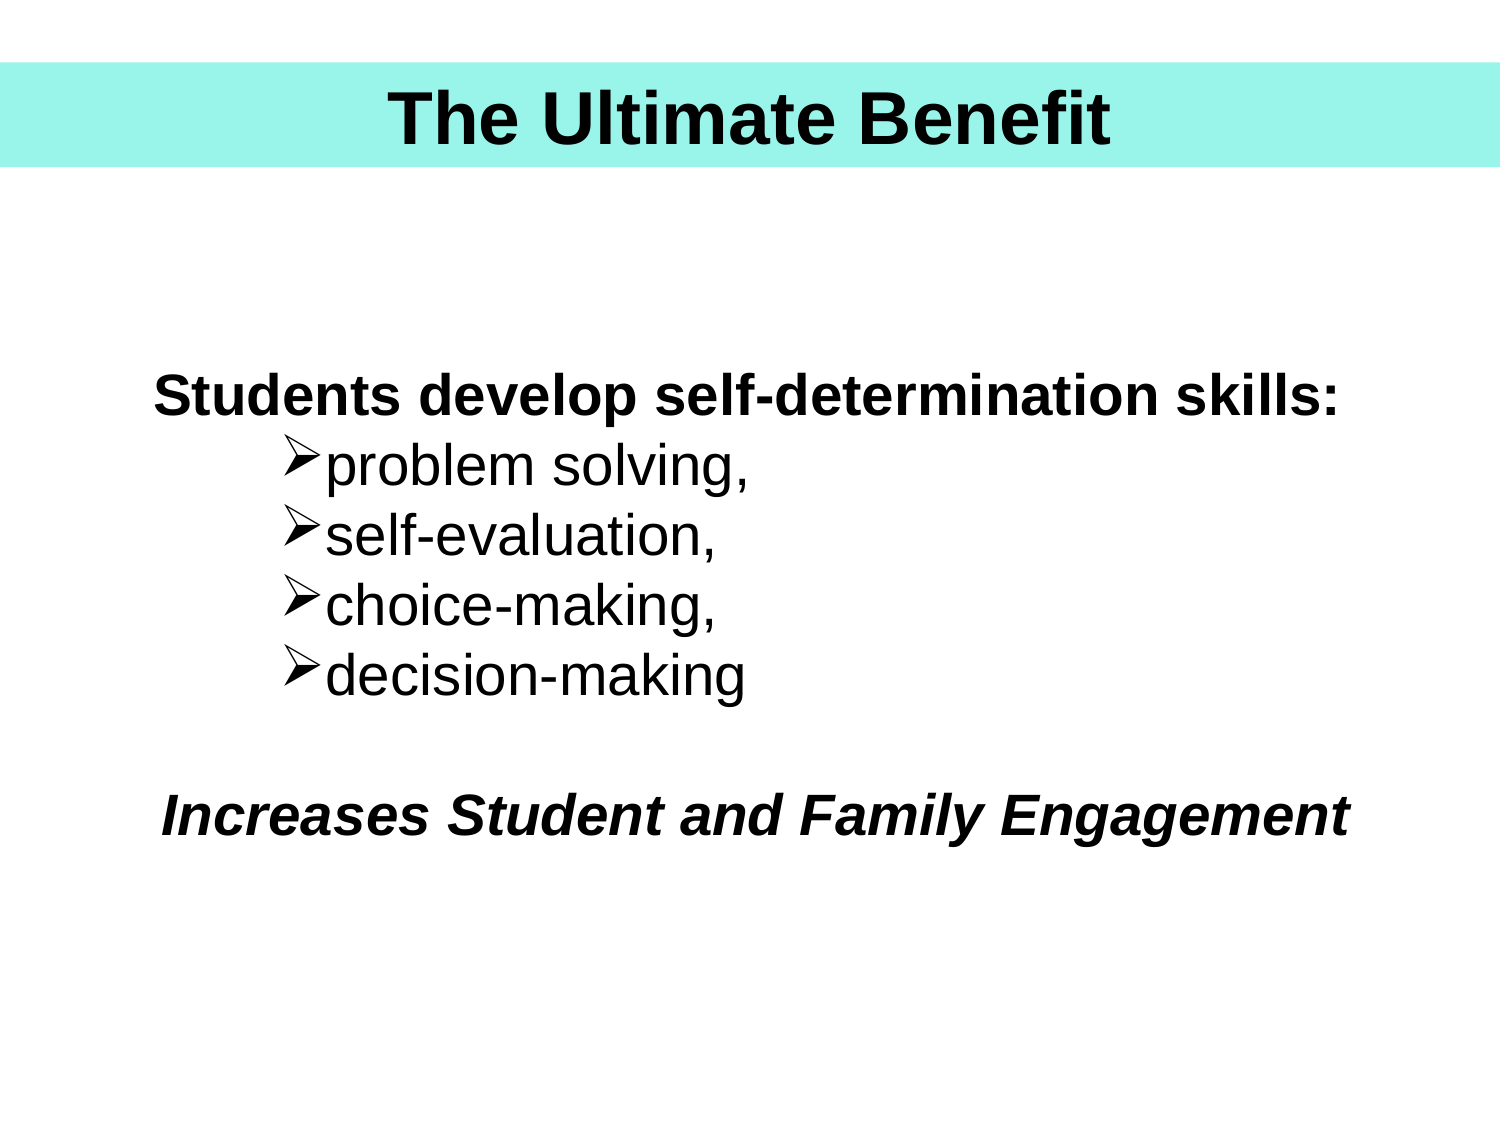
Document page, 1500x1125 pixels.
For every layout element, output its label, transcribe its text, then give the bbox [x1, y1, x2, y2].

text_box Students develop self-determination skills: problem solving, self-evaluation, choice-making, decision-making Increases Student and Family Engagement [74, 350, 1438, 855]
text_box The Ultimate Benefit [0, 62, 1500, 168]
